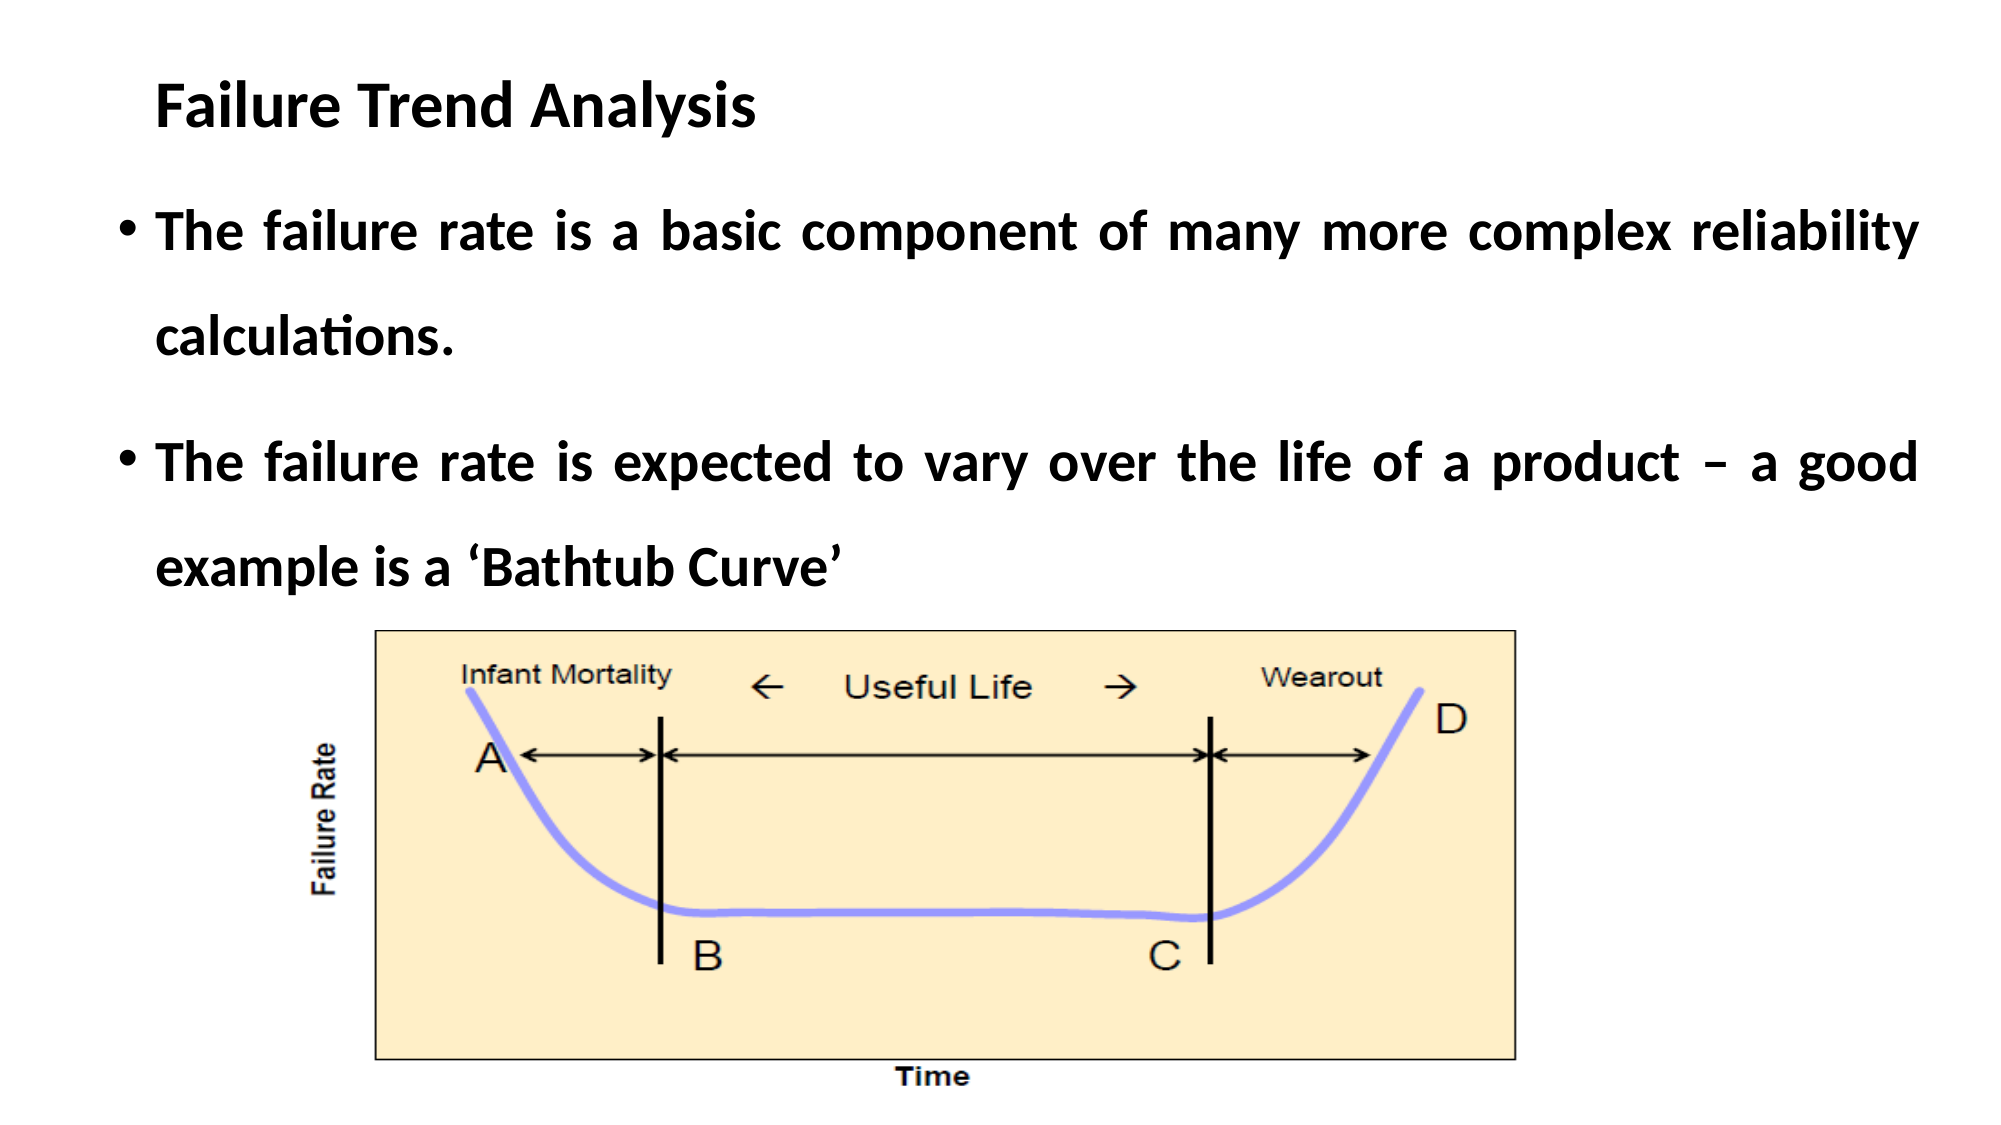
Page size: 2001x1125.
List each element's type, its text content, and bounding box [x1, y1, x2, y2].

text_box Failure Trend Analysis [140, 53, 784, 149]
list The failure rate is a basic component of many more complex reliability calculations. The failure rate is expected to vary over the life of a product – a good example is a ‘Bathtub Curve’ [102, 149, 1936, 864]
picture [279, 630, 1550, 1096]
